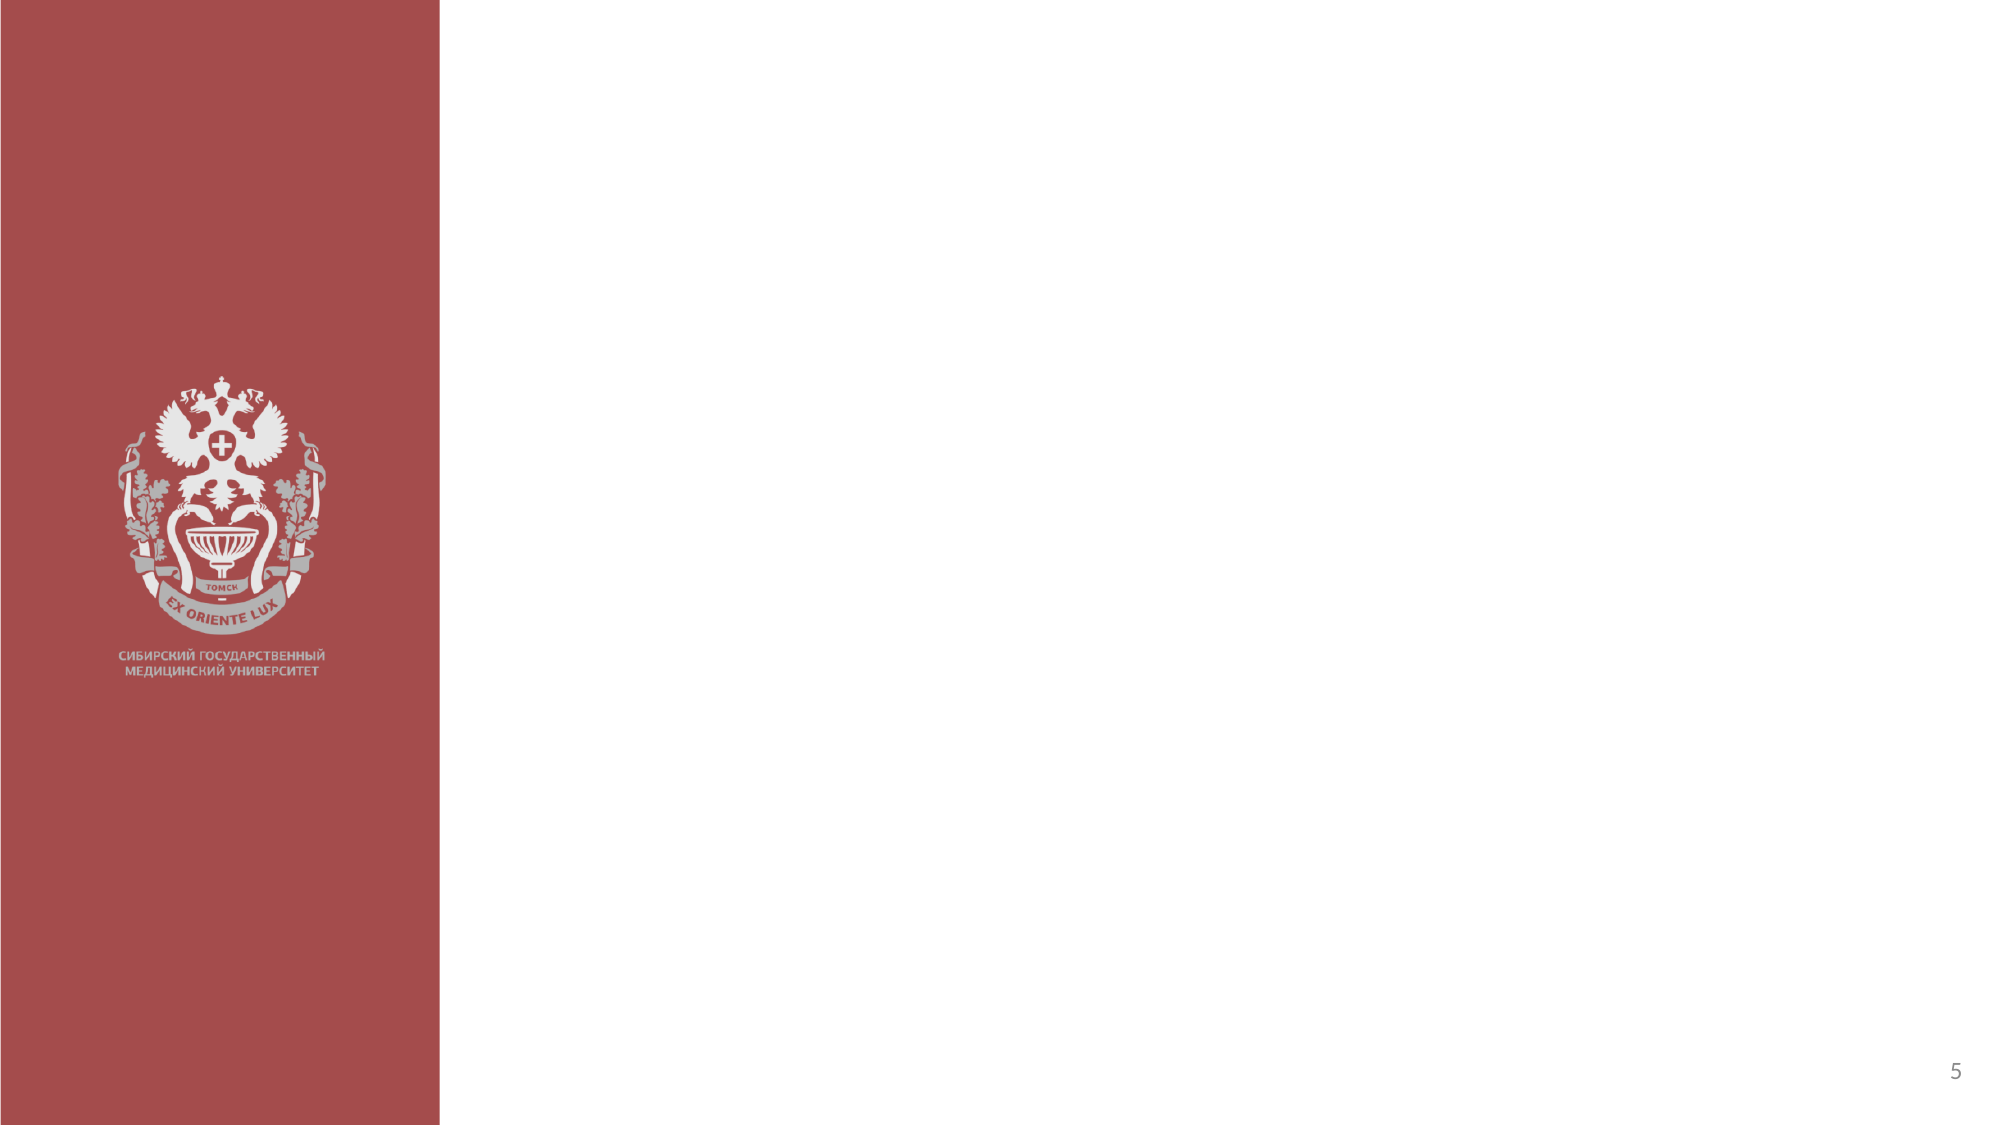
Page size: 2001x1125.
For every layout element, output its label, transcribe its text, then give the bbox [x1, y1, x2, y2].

slide_number 5 [1855, 1039, 1978, 1100]
